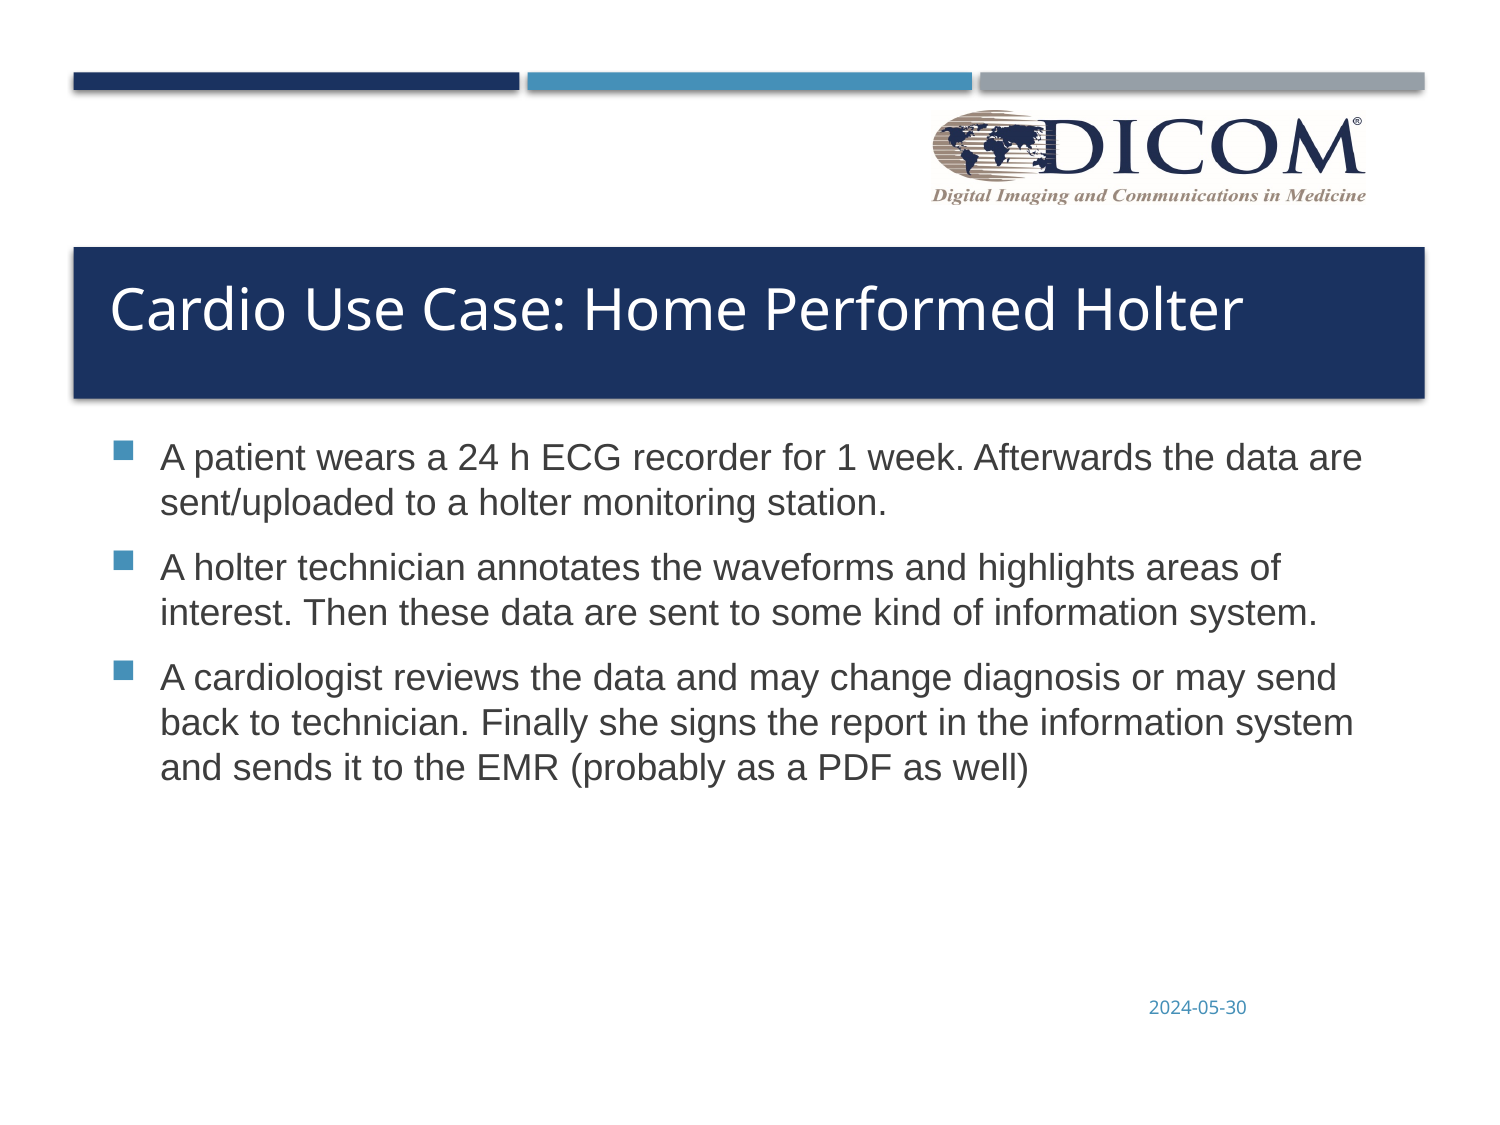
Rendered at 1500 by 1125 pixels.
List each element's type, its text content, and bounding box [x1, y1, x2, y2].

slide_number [911, 977, 1262, 1037]
list A patient wears a 24 h ECG recorder for 1 week. Afterwards the data are sent/uploaded to a holter monitoring station. A holter technician annotates the waveforms and highlights areas of interest. Then these data are sent to some kind of information system. A cardiologist reviews the data and may change diagnosis or may send back to technician. Finally she signs the report in the information system and sends it to the EMR (probably as a PDF as well) [95, 425, 1406, 961]
picture [931, 110, 1366, 205]
title Cardio Use Case: Home Performed Holter [94, 213, 1406, 350]
